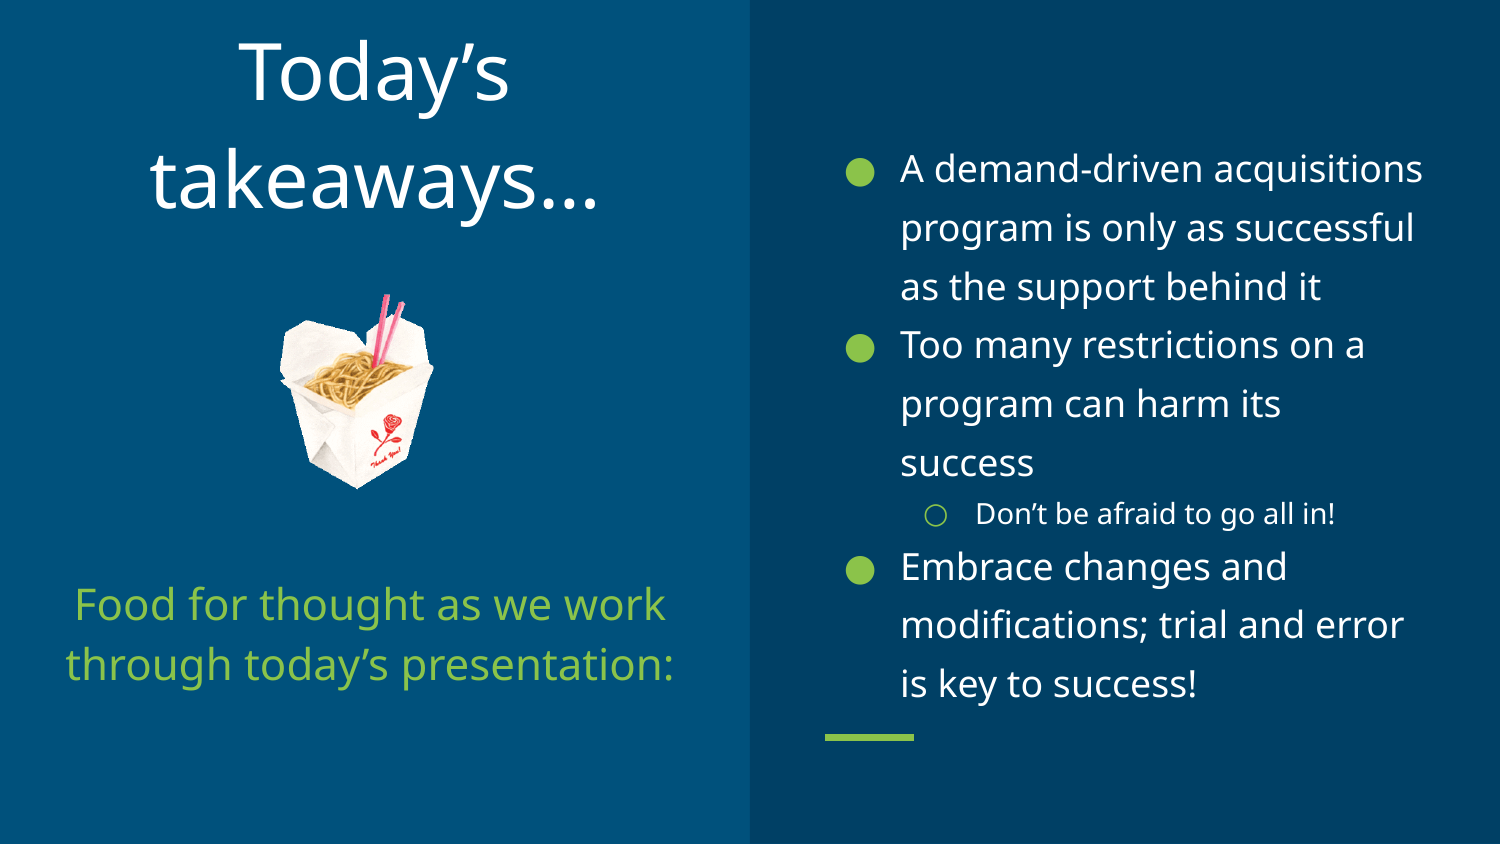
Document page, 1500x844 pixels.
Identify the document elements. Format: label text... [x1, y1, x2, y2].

title Today’s takeaways… [43, 0, 708, 248]
list A demand-driven acquisitions program is only as successful as the support behind it Too many restrictions on a program can harm its success Don’t be afraid to go all in! Embrace changes and modifications; trial and error is key to success! [810, 118, 1440, 725]
picture [281, 295, 433, 487]
subtitle Food for thought as we work through today’s presentation: [38, 558, 703, 780]
